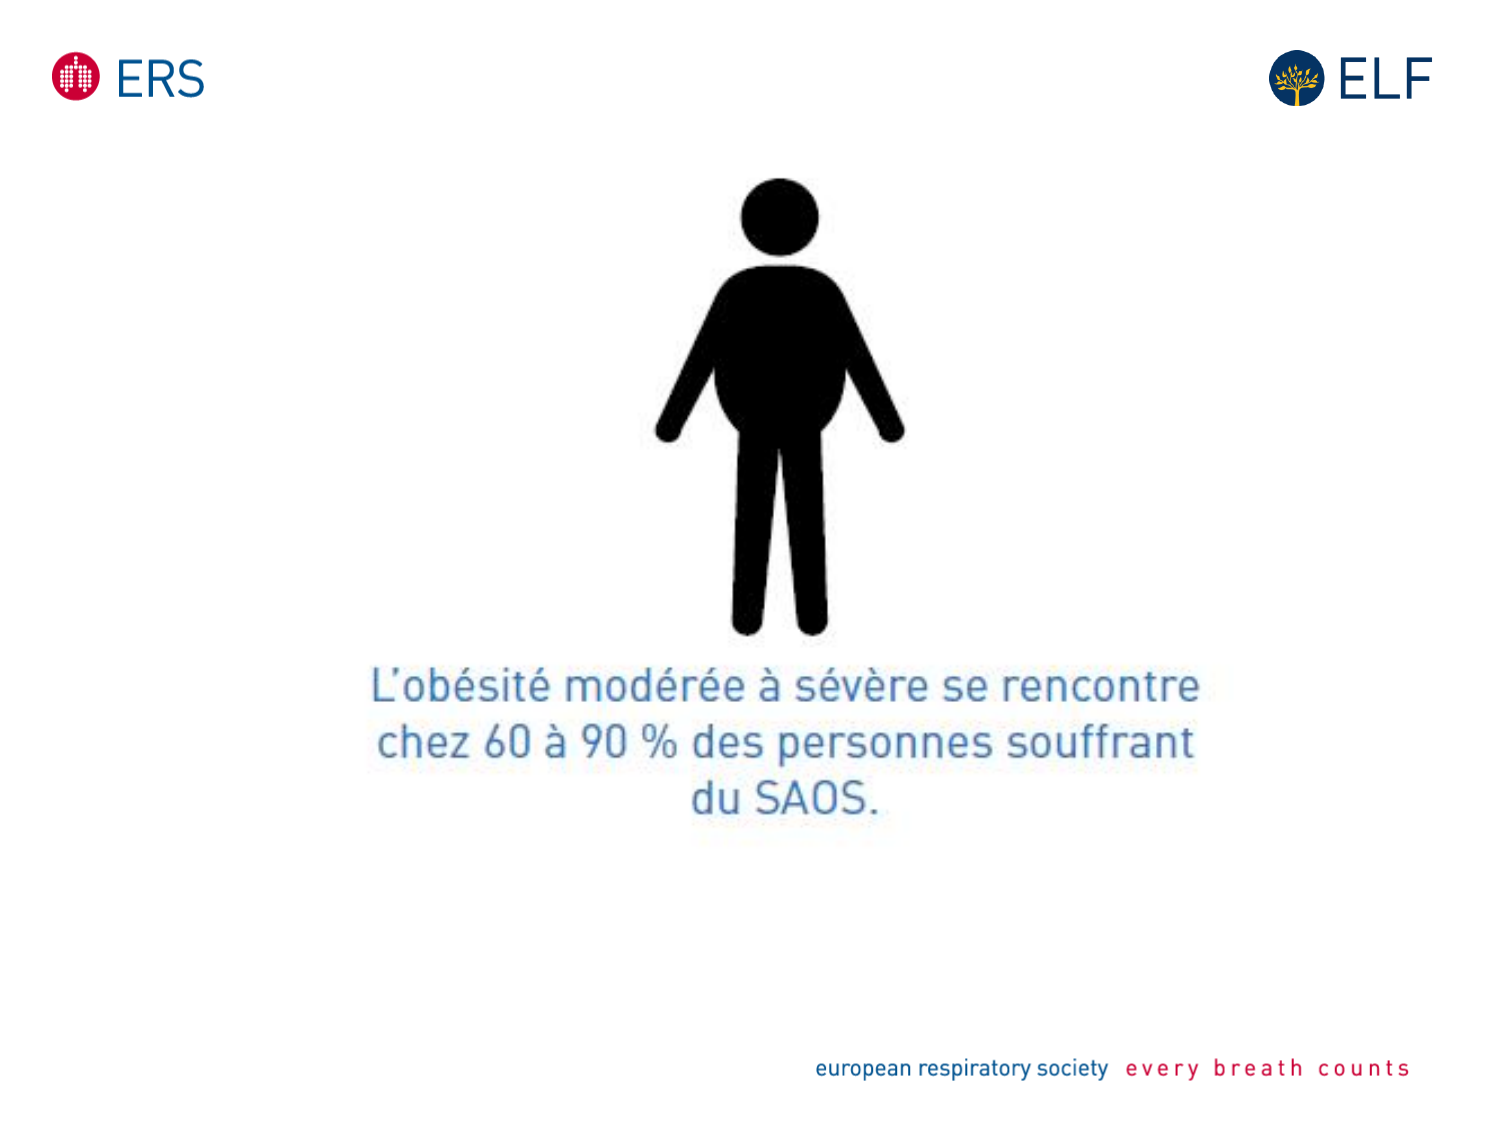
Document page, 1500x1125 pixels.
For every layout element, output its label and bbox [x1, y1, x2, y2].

picture [296, 125, 1261, 995]
picture [753, 1010, 1500, 1125]
picture [0, 0, 243, 126]
picture [1269, 50, 1436, 106]
